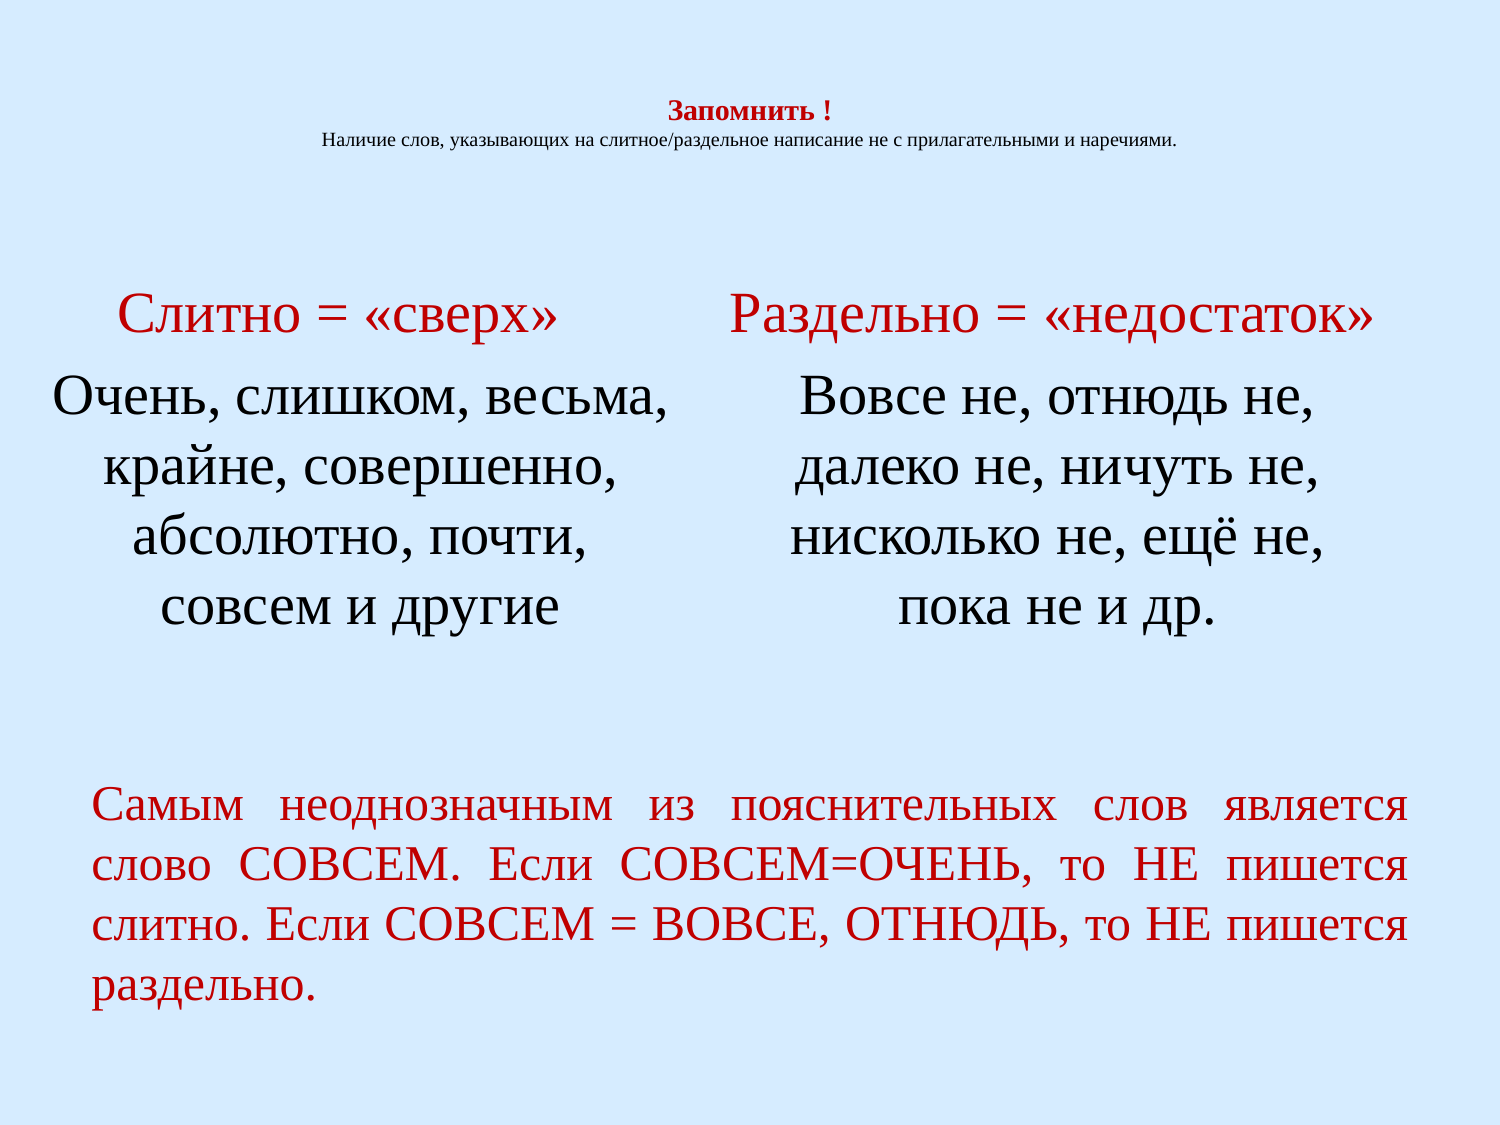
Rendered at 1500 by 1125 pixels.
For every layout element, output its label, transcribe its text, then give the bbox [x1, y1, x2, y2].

title Запомнить ! Наличие слов, указывающих на слитное/раздельное написание не с прилагательными и наречиями. [74, 44, 1426, 233]
list Слитно = «сверх» Очень, слишком, весьма, крайне, совершенно, абсолютно, почти, совсем и другие [29, 266, 693, 658]
list Раздельно = «недостаток» Вовсе не, отнюдь не, далеко не, ничуть не, нисколько не, ещё не, пока не и др. [714, 266, 1401, 670]
text_box Самым неоднозначным из пояснительных слов является слово СОВСЕМ. Если СОВСЕМ=ОЧЕНЬ, то НЕ пишется слитно. Если СОВСЕМ = ВОВСЕ, ОТНЮДЬ, то НЕ пишется раздельно. [76, 763, 1424, 1018]
